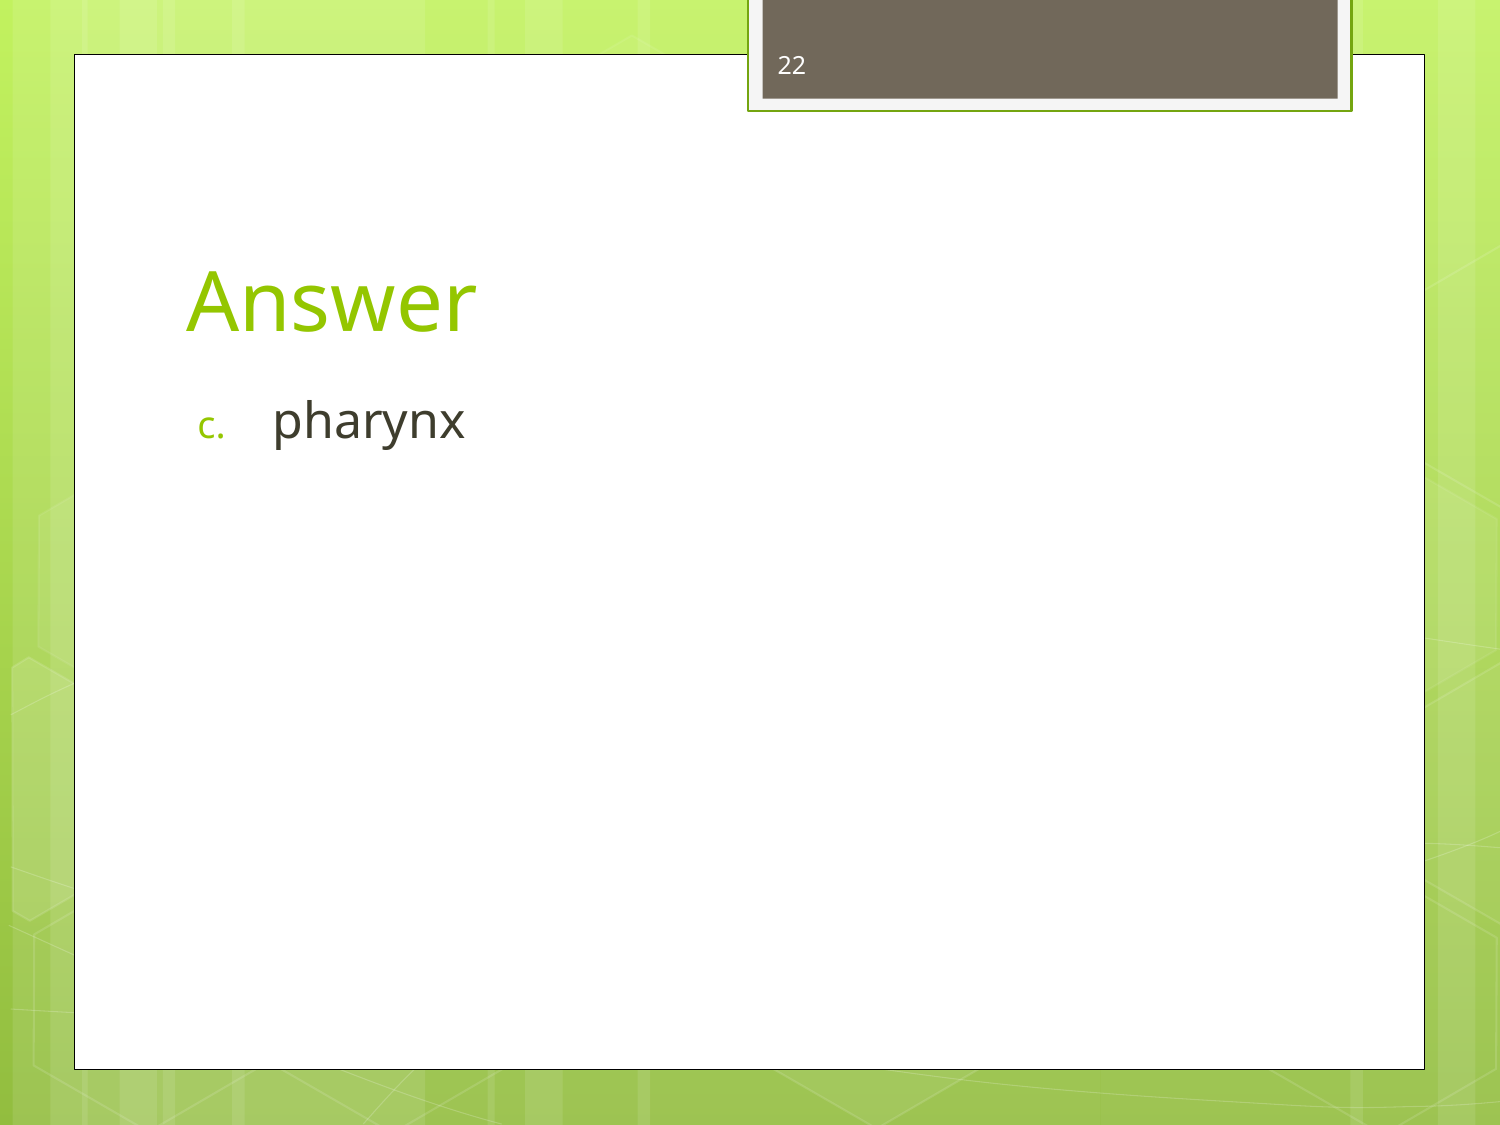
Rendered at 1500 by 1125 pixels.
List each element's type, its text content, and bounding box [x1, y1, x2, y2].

title Answer [171, 168, 1324, 357]
list pharynx [171, 381, 1283, 957]
slide_number 22 [762, 36, 982, 97]
